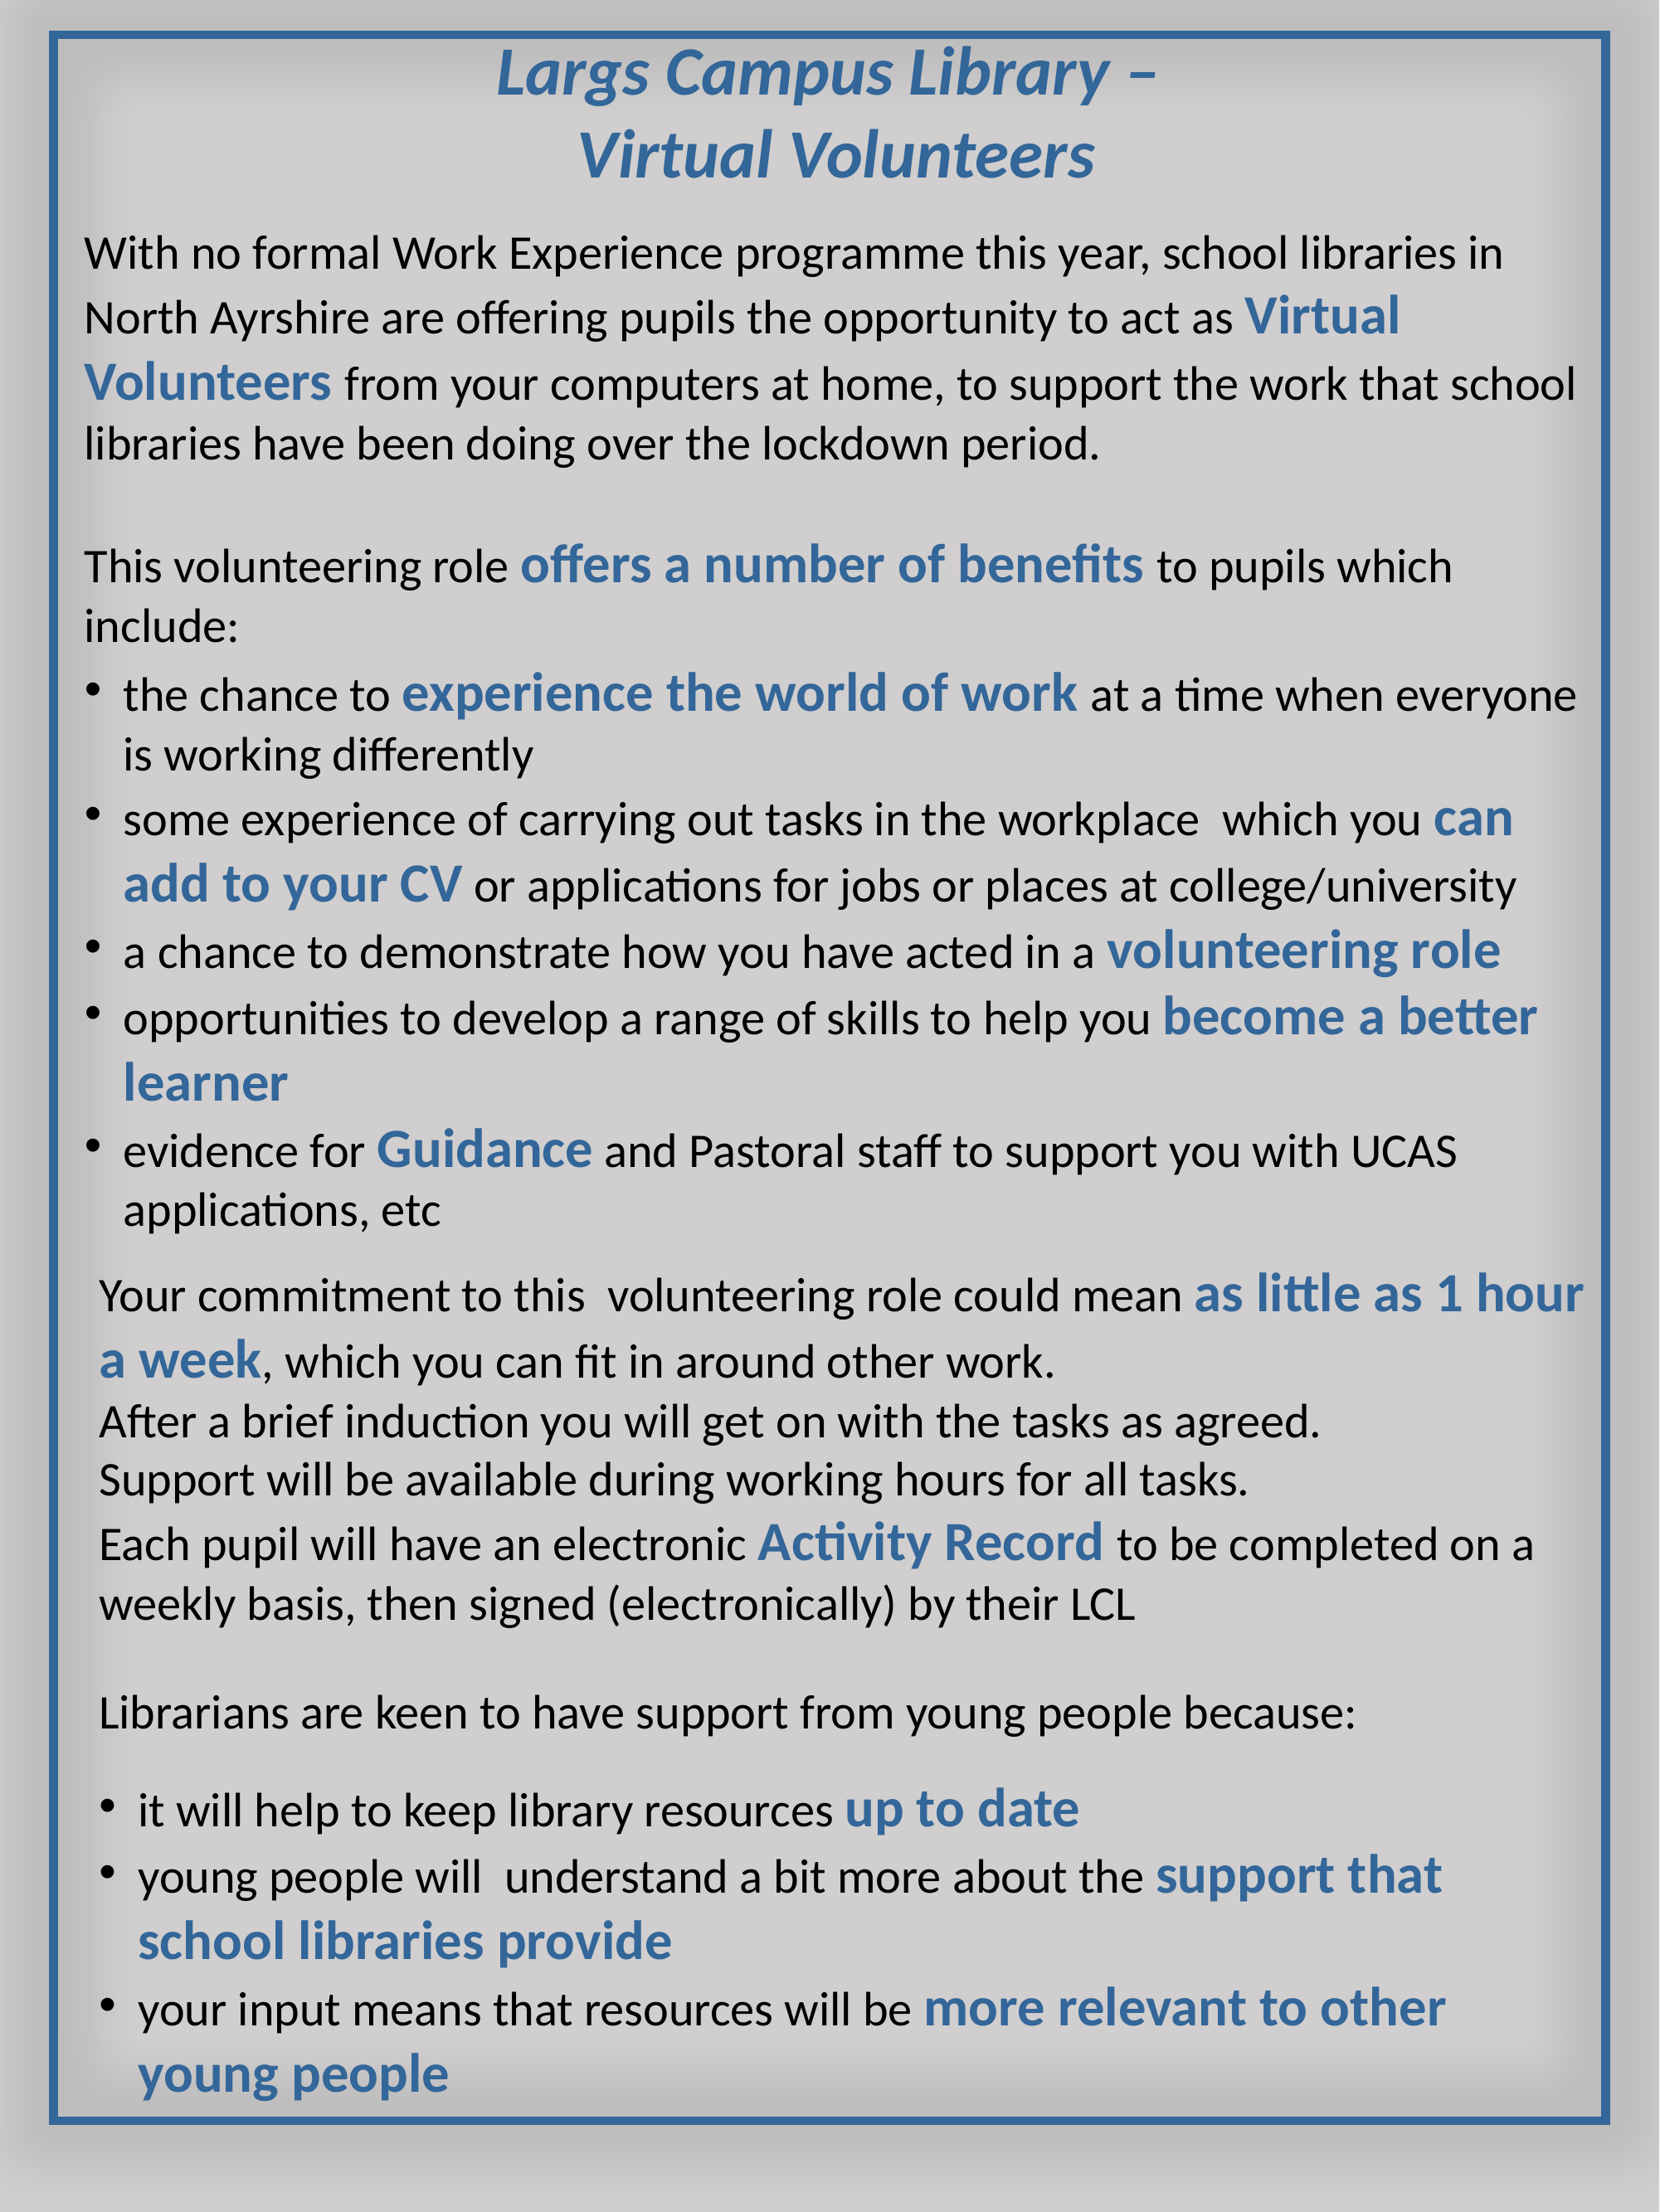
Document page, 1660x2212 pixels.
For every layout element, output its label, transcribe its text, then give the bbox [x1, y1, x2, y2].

text_box With no formal Work Experience programme this year, school libraries in North Ayrshire are offering pupils the opportunity to act as Virtual Volunteers from your computers at home, to support the work that school libraries have been doing over the lockdown period. This volunteering role offers a number of benefits to pupils which include: [72, 214, 1606, 659]
text_box Largs Campus Library – Virtual Volunteers [484, 19, 1189, 198]
text_box Librarians are keen to have support from young people because: it will help to keep library resources up to date young people will understand a bit more about the support that school libraries provide your input means that resources will be more relevant to other young people [86, 1674, 1606, 2160]
text_box Your commitment to this volunteering role could mean as little as 1 hour a week, which you can fit in around other work. After a brief induction you will get on with the tasks as agreed. Support will be available during working hours for all tasks. Each pupil will have an electronic Activity Record to be completed on a weekly basis, then signed (electronically) by their LCL [86, 1250, 1606, 1636]
title [917, 1452, 1659, 1856]
text_box the chance to experience the world of work at a time when everyone is working differently some experience of carrying out tasks in the workplace which you can add to your CV or applications for jobs or places at college/university a chance to demonstrate how you have acted in a volunteering role opportunities to develop a range of skills to help you become a better learner evidence for Guidance and Pastoral staff to support you with UCAS applications, etc [72, 659, 1606, 1242]
text_box [52, 34, 1607, 2122]
